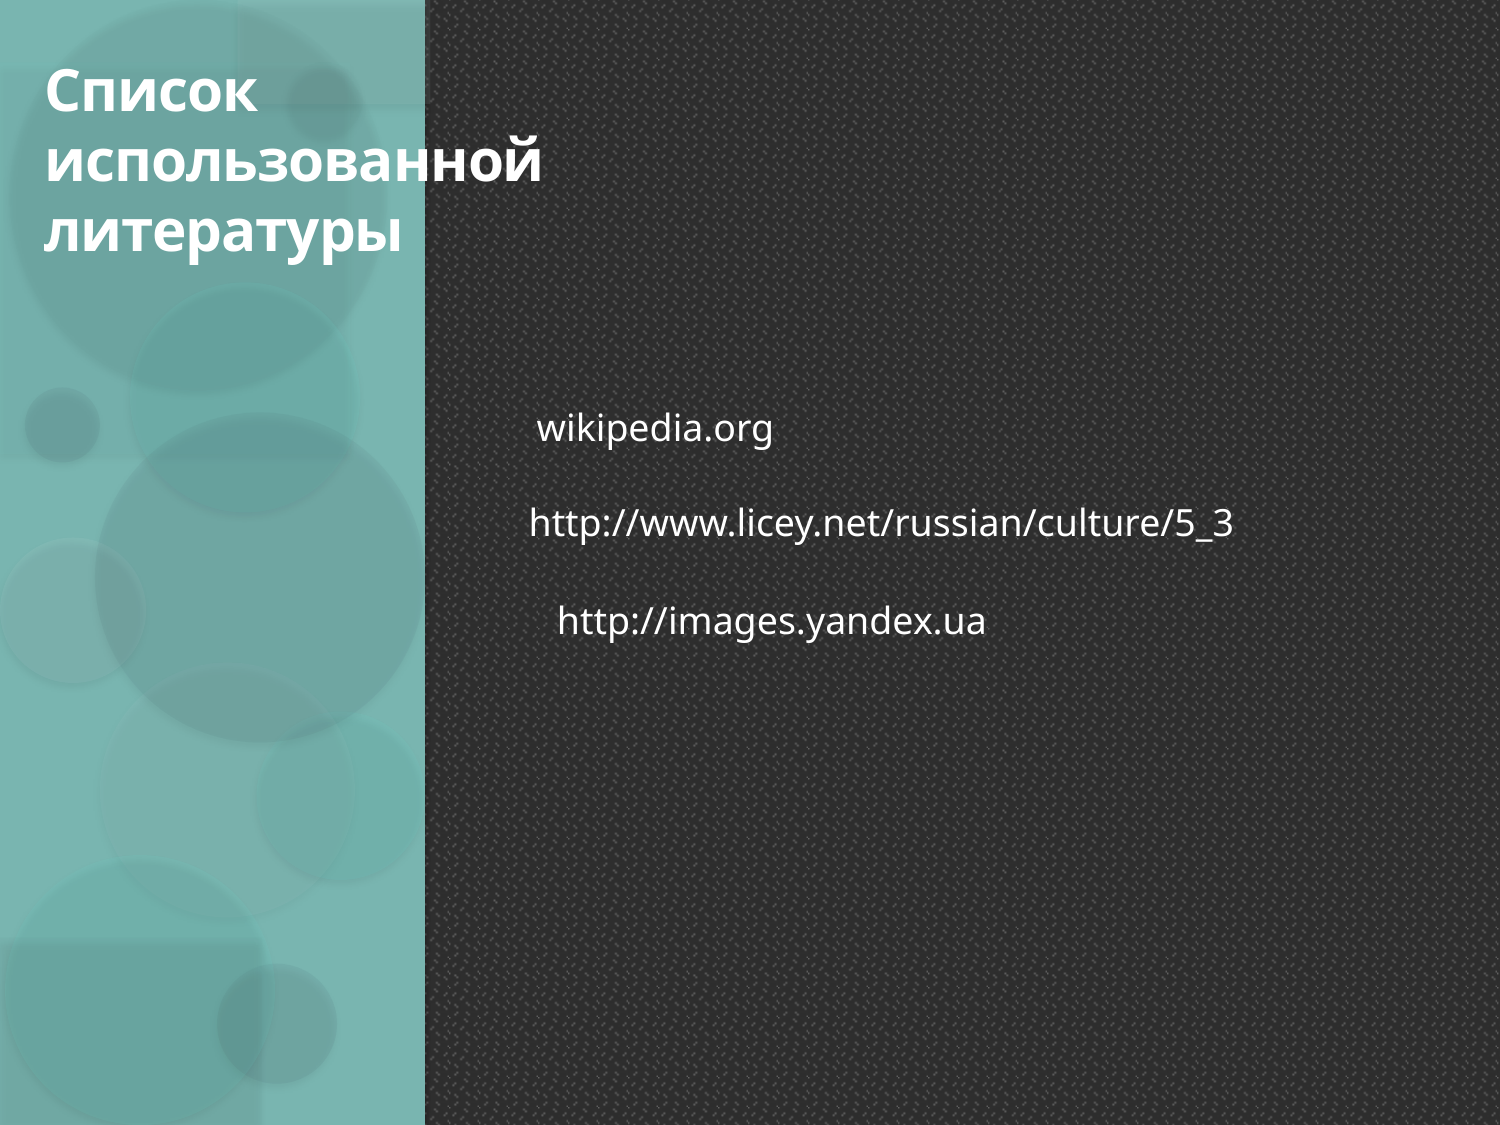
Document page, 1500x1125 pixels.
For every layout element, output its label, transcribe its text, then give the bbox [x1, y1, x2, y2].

text_box http://images.yandex.ua [542, 589, 1003, 650]
text_box wikipedia.org [521, 397, 790, 457]
title Список использованной литературы [29, 30, 626, 271]
text_box http://www.licey.net/russian/culture/5_3 [513, 491, 1376, 552]
